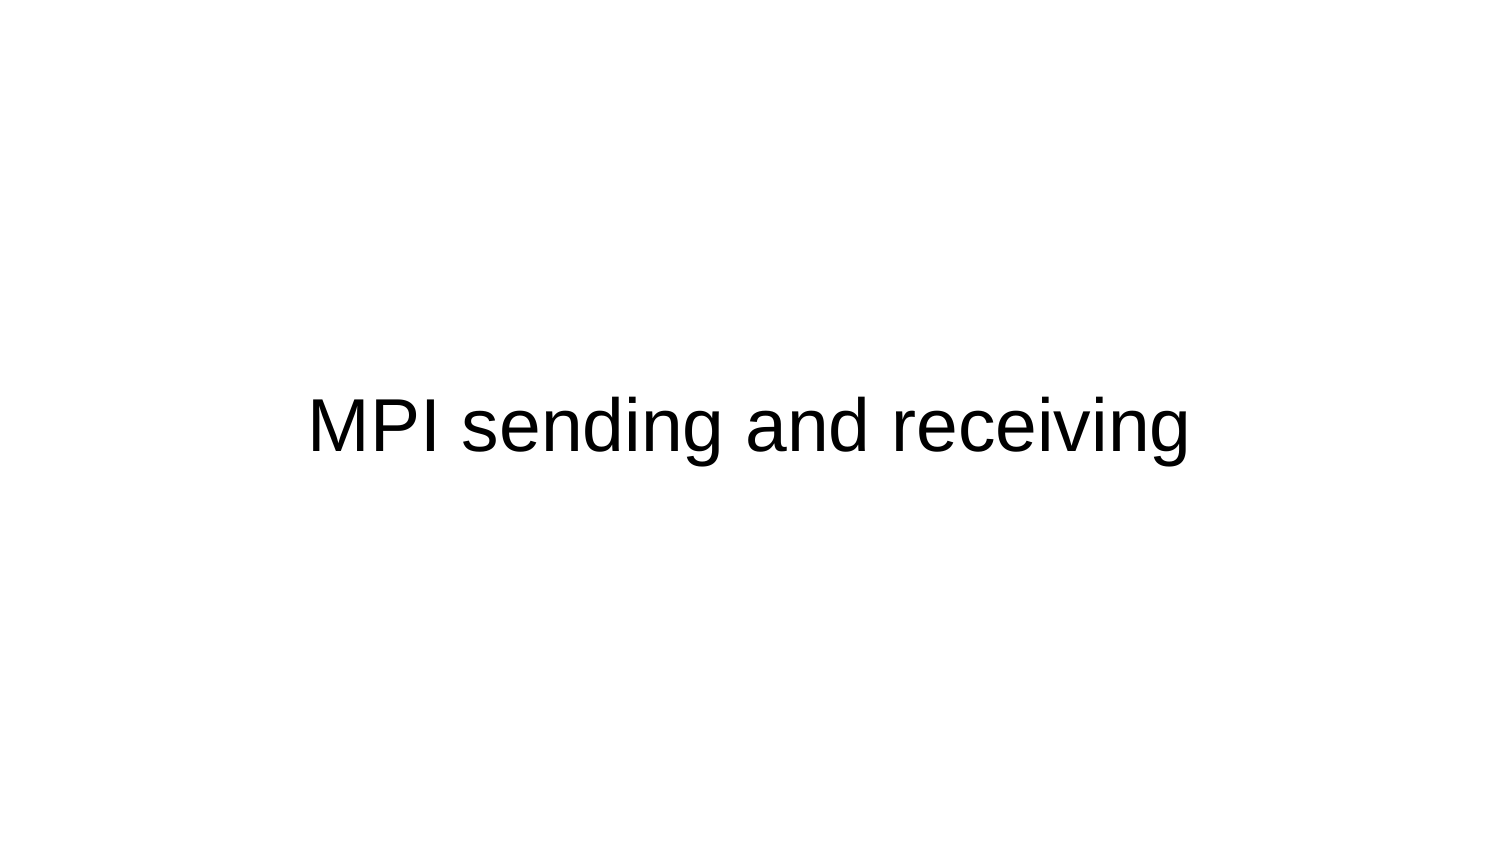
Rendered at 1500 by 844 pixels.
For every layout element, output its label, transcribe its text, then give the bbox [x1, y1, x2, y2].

title MPI sending and receiving [51, 352, 1449, 491]
